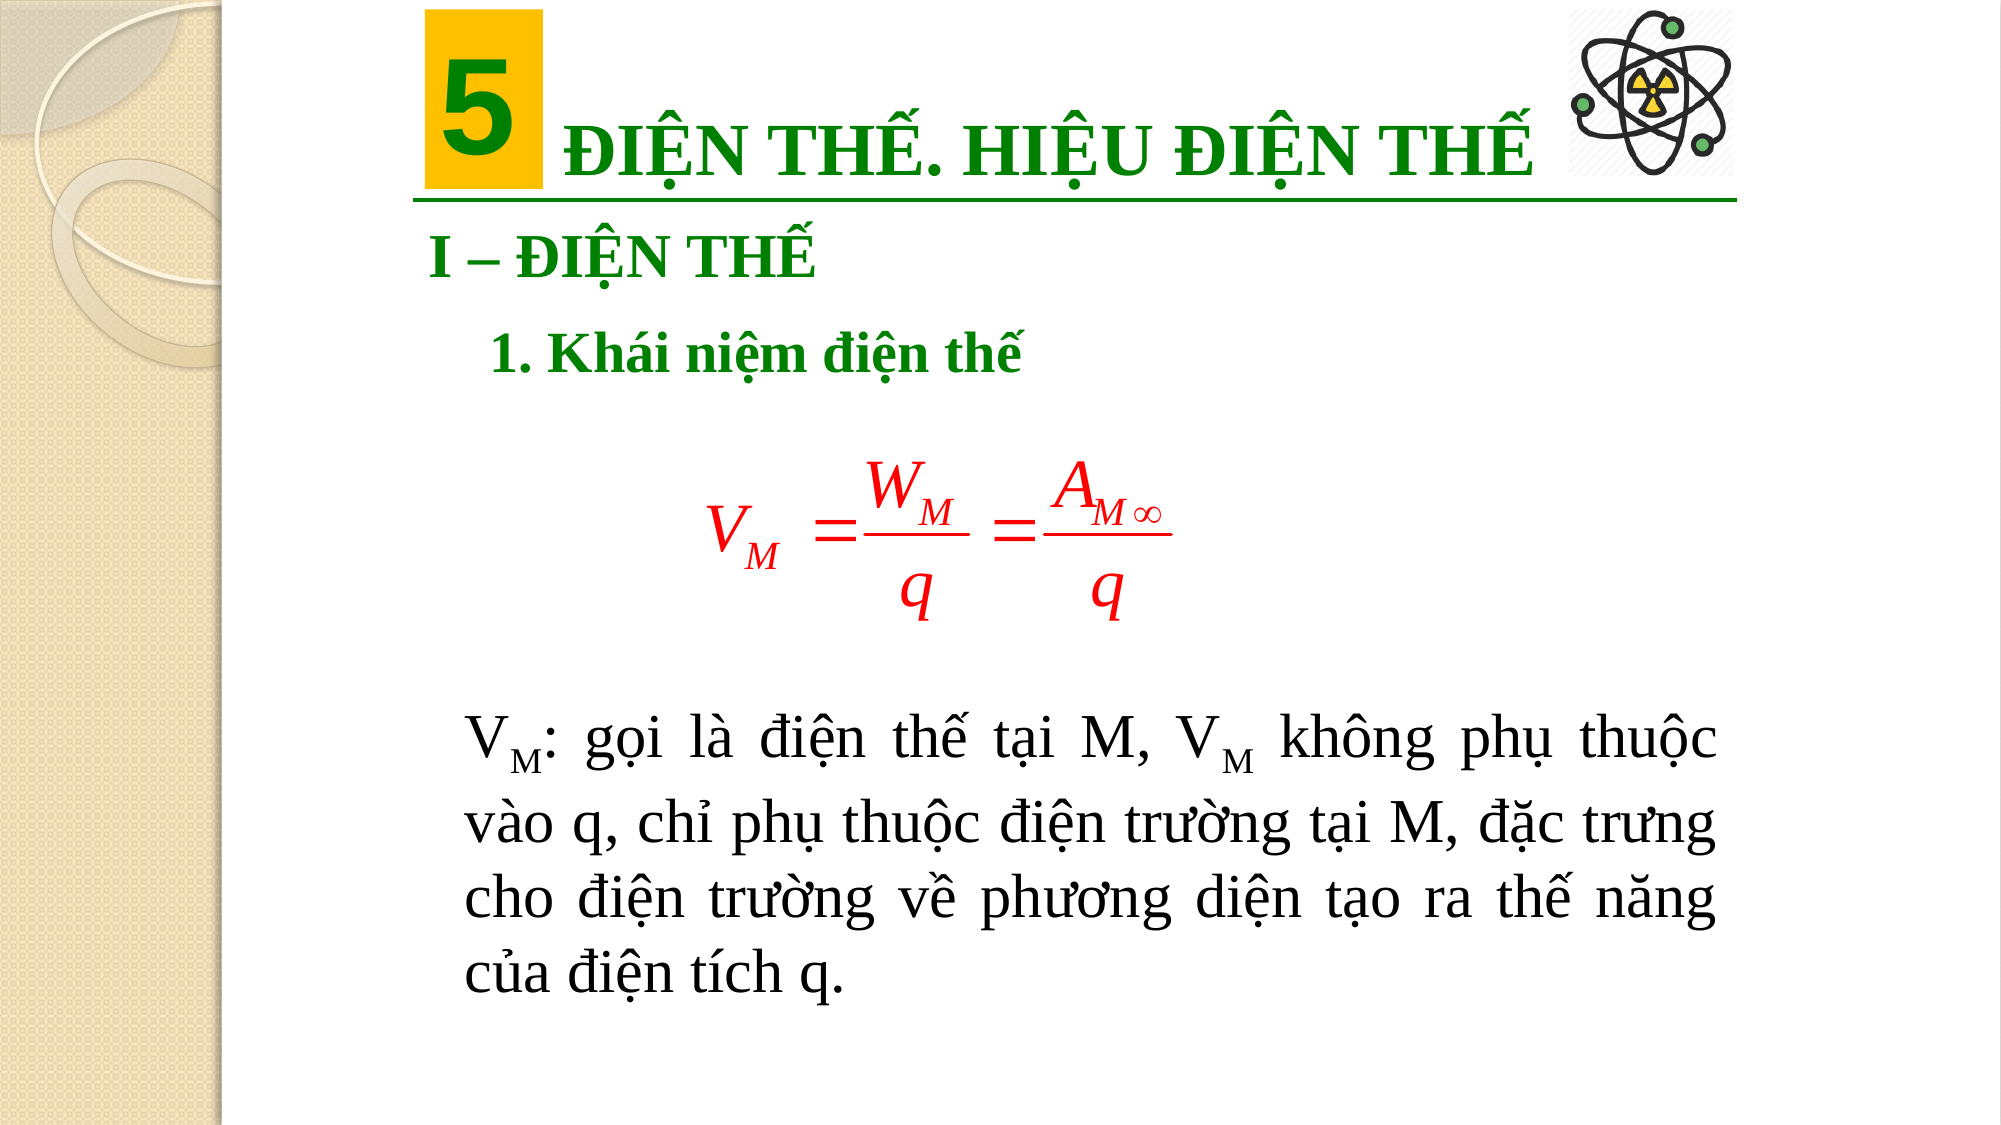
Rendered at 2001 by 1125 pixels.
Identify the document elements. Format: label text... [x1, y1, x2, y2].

text_box 1. Khái niệm điện thế [474, 307, 1038, 392]
picture [1568, 9, 1734, 176]
text_box ĐIỆN THẾ. HIỆU ĐIỆN THẾ [528, 93, 1553, 197]
text_box I – ĐIỆN THẾ [413, 208, 834, 298]
text_box VM: gọi là điện thế tại M, VM không phụ thuộc vào q, chỉ phụ thuộc điện trường tại M, đặc trưng cho điện trường về phương diện tạo ra thế năng của điện tích q. [450, 687, 1733, 1013]
text_box 5 [424, 9, 543, 189]
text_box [699, 441, 1184, 639]
